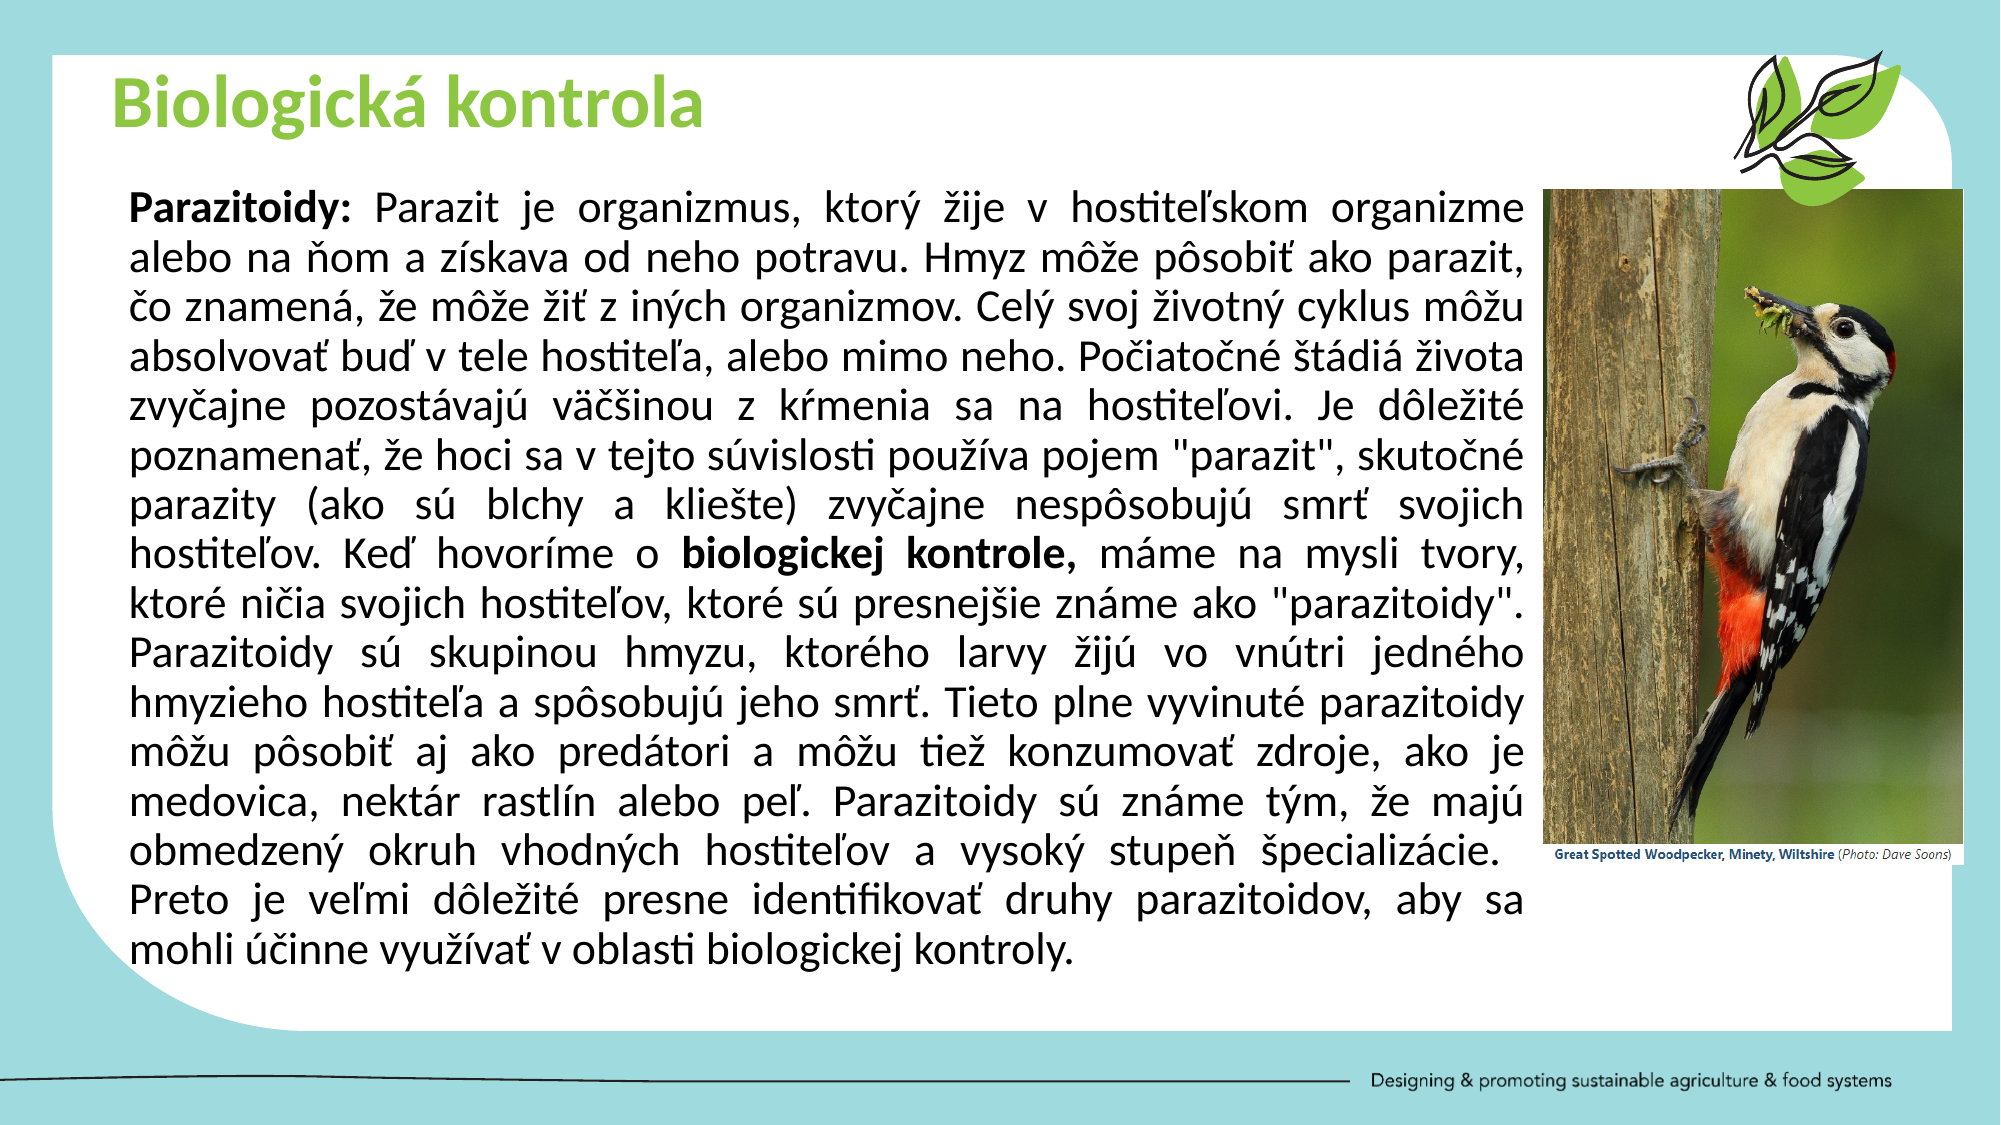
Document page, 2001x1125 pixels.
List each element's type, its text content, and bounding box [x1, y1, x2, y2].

picture [1542, 189, 1964, 866]
text_box Parazitoidy: Parazit je organizmus, ktorý žije v hostiteľskom organizme alebo na ňom a získava od neho potravu. Hmyz môže pôsobiť ako parazit, čo znamená, že môže žiť z iných organizmov. Celý svoj životný cyklus môžu absolvovať buď v tele hostiteľa, alebo mimo neho. Počiatočné štádiá života zvyčajne pozostávajú väčšinou z kŕmenia sa na hostiteľovi. Je dôležité poznamenať, že hoci sa v tejto súvislosti používa pojem "parazit", skutočné parazity (ako sú blchy a kliešte) zvyčajne nespôsobujú smrť svojich hostiteľov. Keď hovoríme o biologickej kontrole, máme na mysli tvory, ktoré ničia svojich hostiteľov, ktoré sú presnejšie známe ako "parazitoidy". Parazitoidy sú skupinou hmyzu, ktorého larvy žijú vo vnútri jedného hmyzieho hostiteľa a spôsobujú jeho smrť. Tieto plne vyvinuté parazitoidy môžu pôsobiť aj ako predátori a môžu tiež konzumovať zdroje, ako je medovica, nektár rastlín alebo peľ. Parazitoidy sú známe tým, že majú obmedzený okruh vhodných hostiteľov a vysoký stupeň špecializácie. Preto je veľmi dôležité presne identifikovať druhy parazitoidov, aby sa mohli účinne využívať v oblasti biologickej kontroly. [113, 175, 1541, 781]
picture [1332, 1063, 1914, 1105]
list Biologická kontrola [59, 55, 1737, 188]
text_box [1742, 23, 1900, 215]
